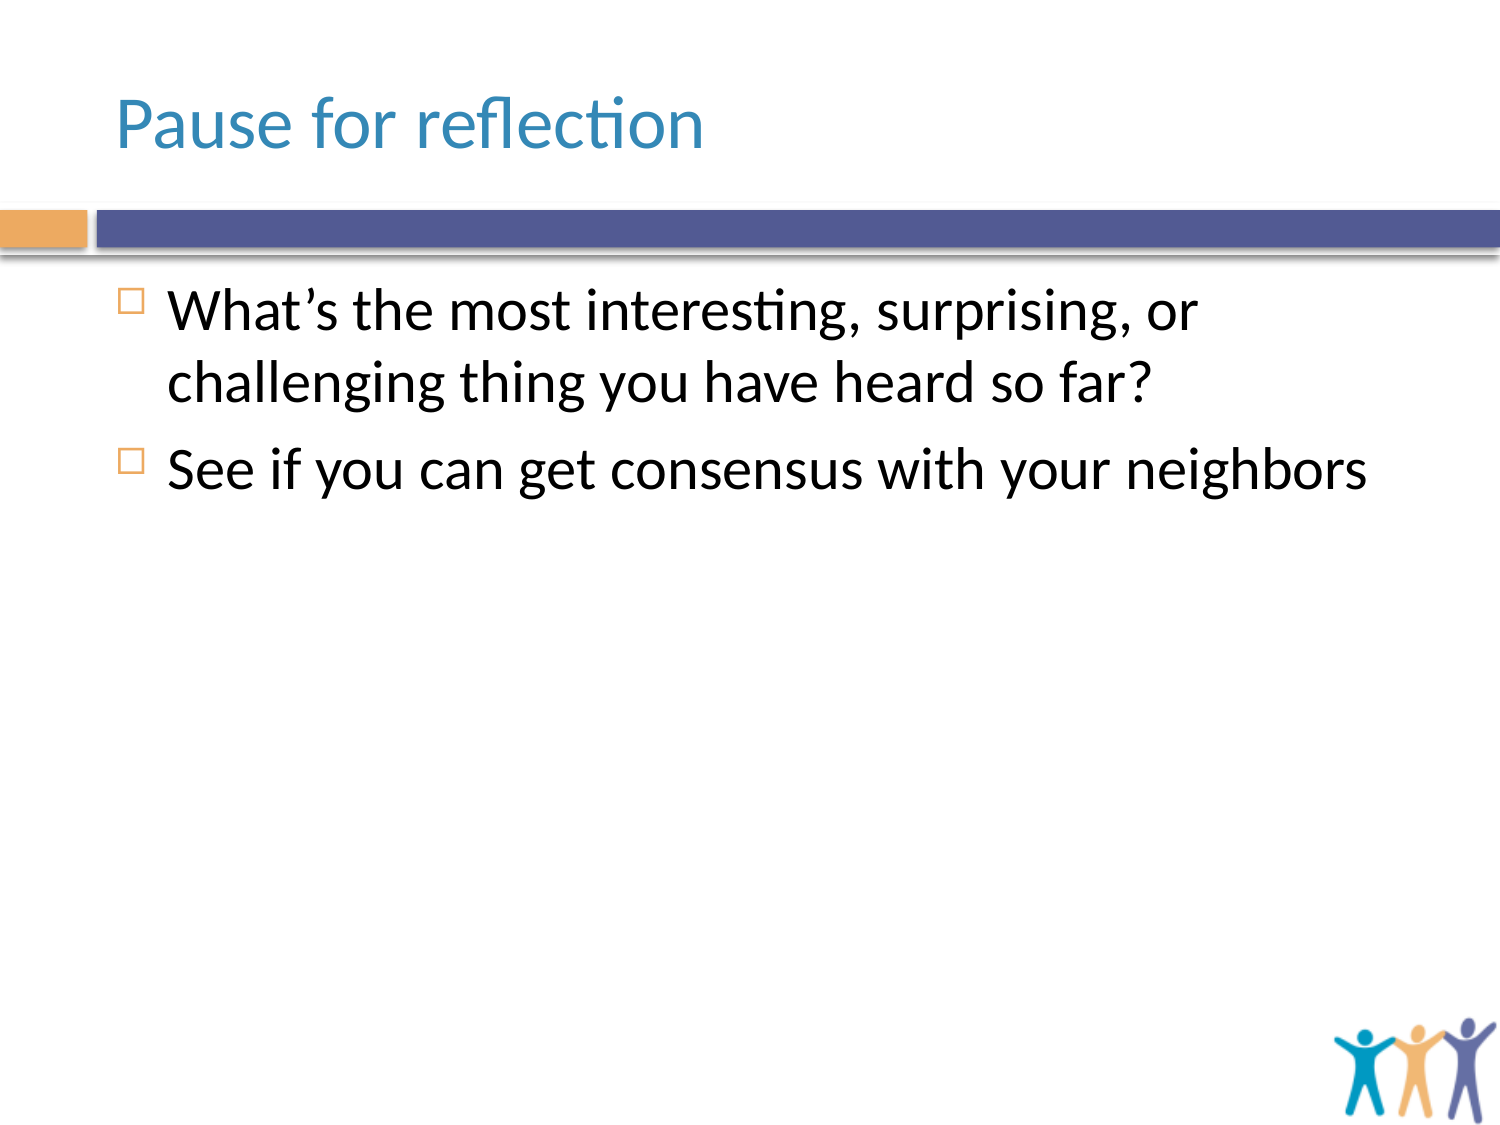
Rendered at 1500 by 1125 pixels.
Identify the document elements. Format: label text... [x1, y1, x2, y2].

title Pause for reflection [100, 37, 1438, 200]
list What’s the most interesting, surprising, or challenging thing you have heard so far? See if you can get consensus with your neighbors [100, 262, 1438, 1000]
